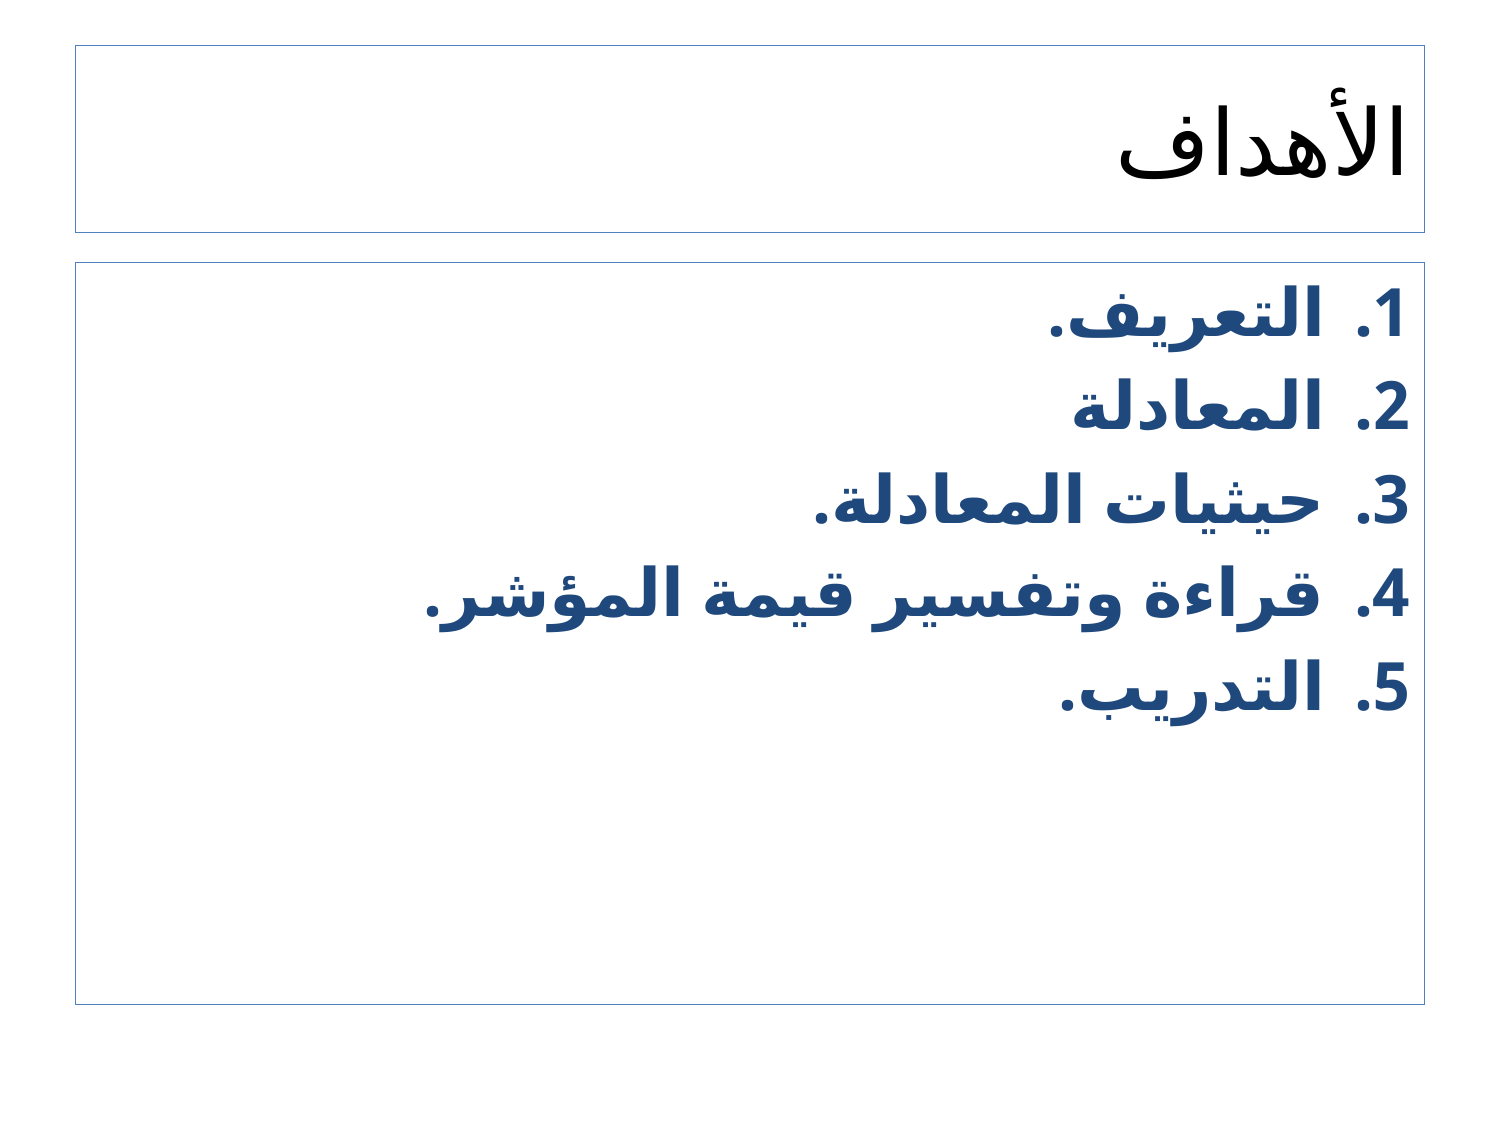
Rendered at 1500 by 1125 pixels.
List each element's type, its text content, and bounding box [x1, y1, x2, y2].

title الأهداف [75, 45, 1425, 233]
list التعريف. المعادلة حيثيات المعادلة. قراءة وتفسير قيمة المؤشر. التدريب. [75, 262, 1425, 1005]
